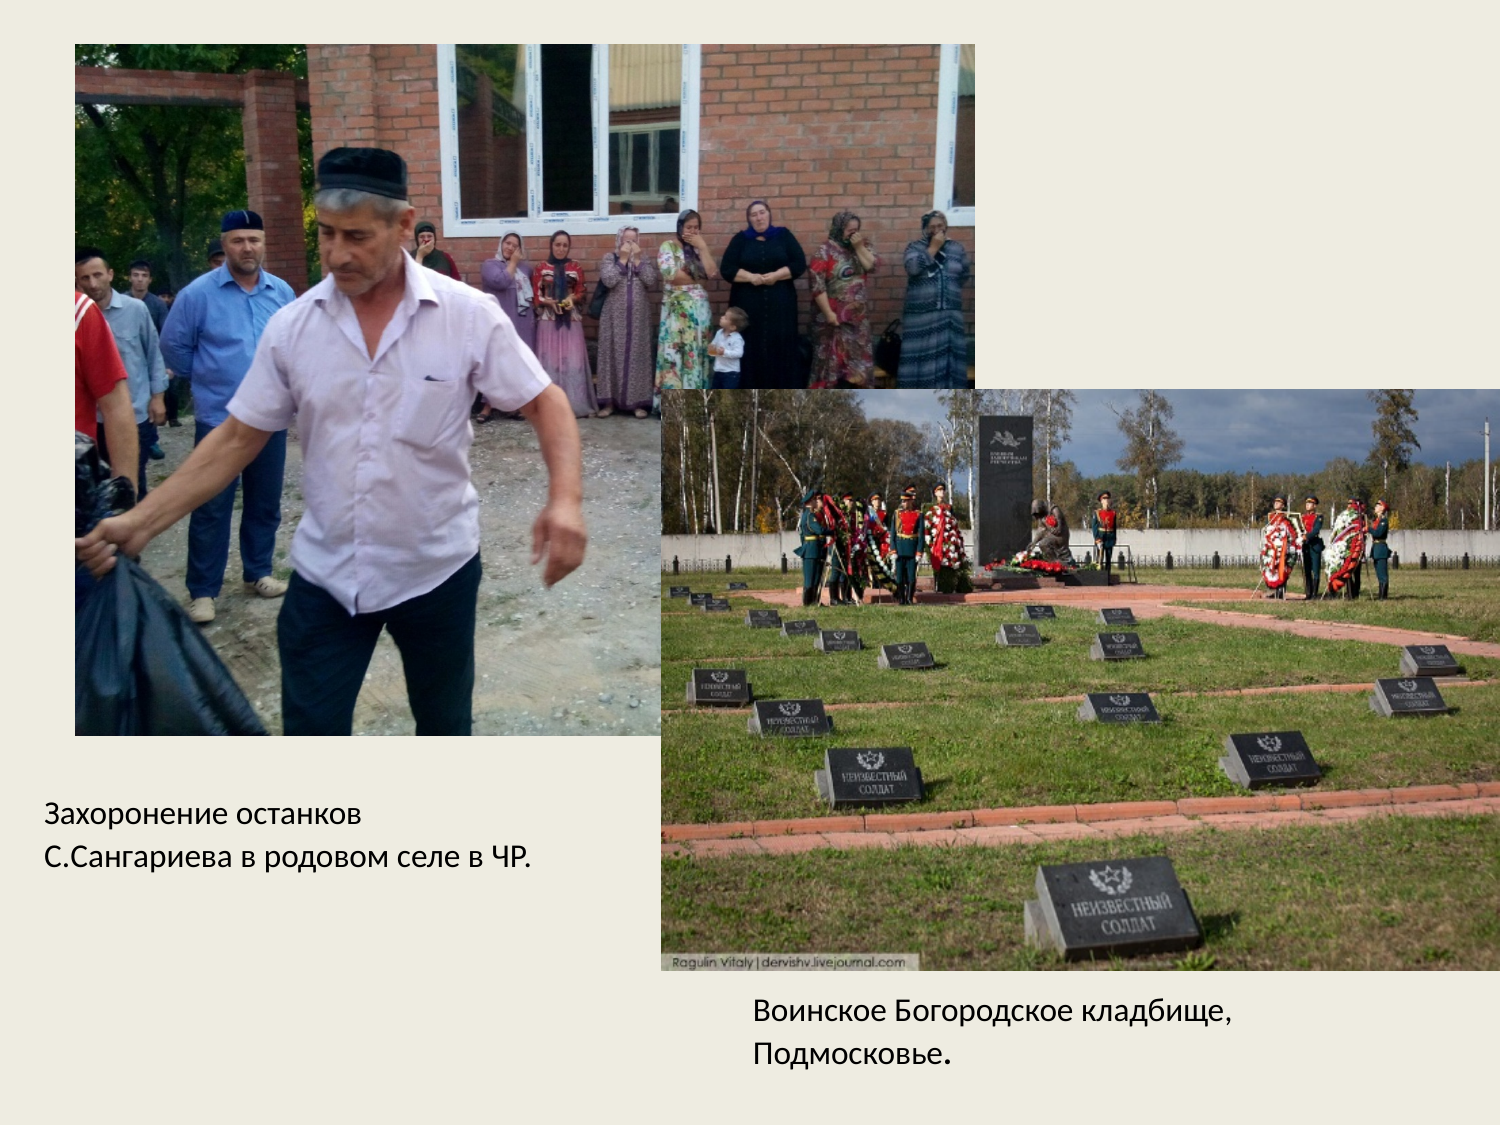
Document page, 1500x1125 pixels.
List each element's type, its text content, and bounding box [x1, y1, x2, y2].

text_box Воинское Богородское кладбище, Подмосковье. [738, 979, 1400, 1079]
picture [660, 389, 1500, 971]
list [74, 44, 975, 736]
text_box Захоронение останков С.Сангариева в родовом селе в ЧР. [29, 675, 550, 882]
